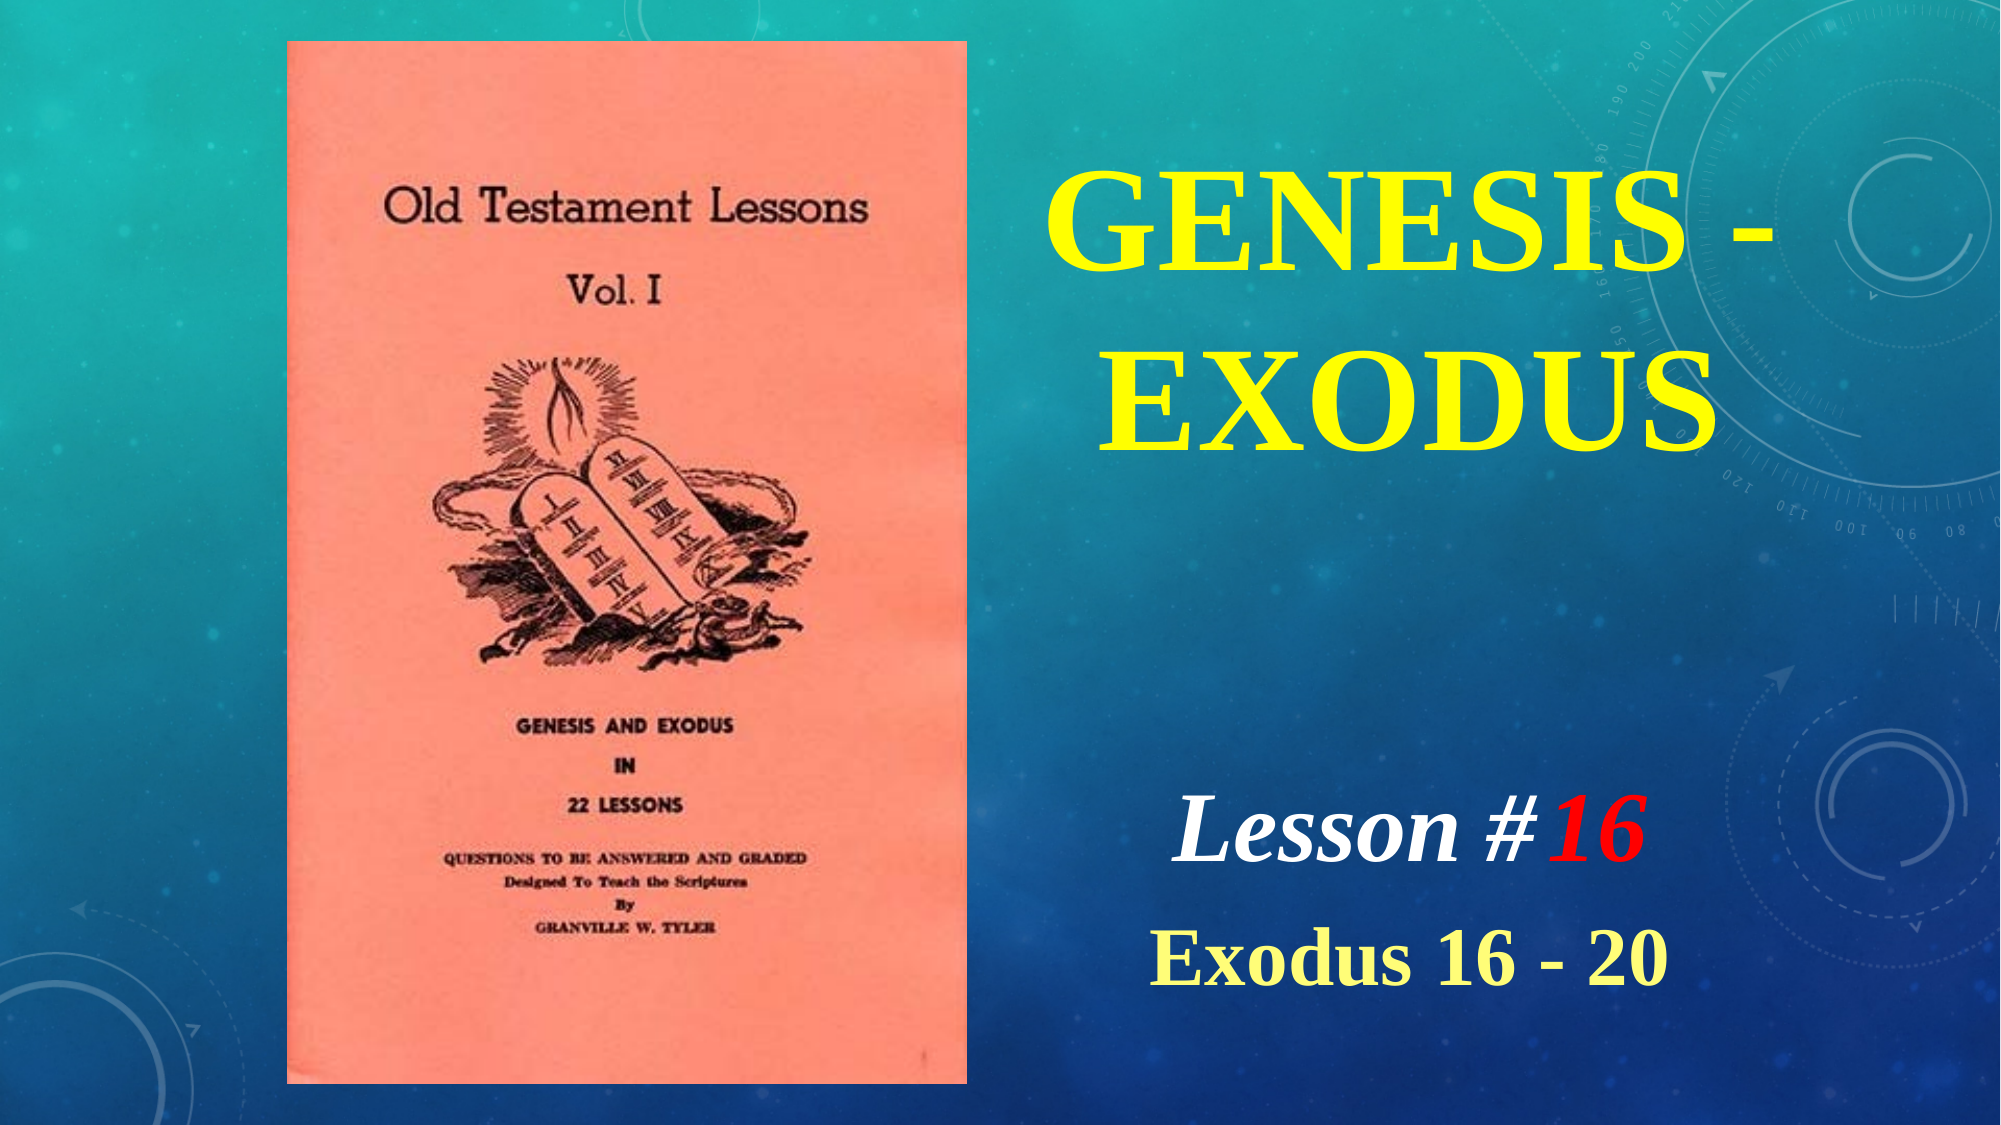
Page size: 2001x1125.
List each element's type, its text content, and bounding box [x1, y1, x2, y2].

text_box Genesis - Exodus [973, 112, 1854, 550]
picture [0, 0, 2001, 1125]
text_box Lesson # 16 Exodus 16 - 20 [973, 744, 1854, 1020]
